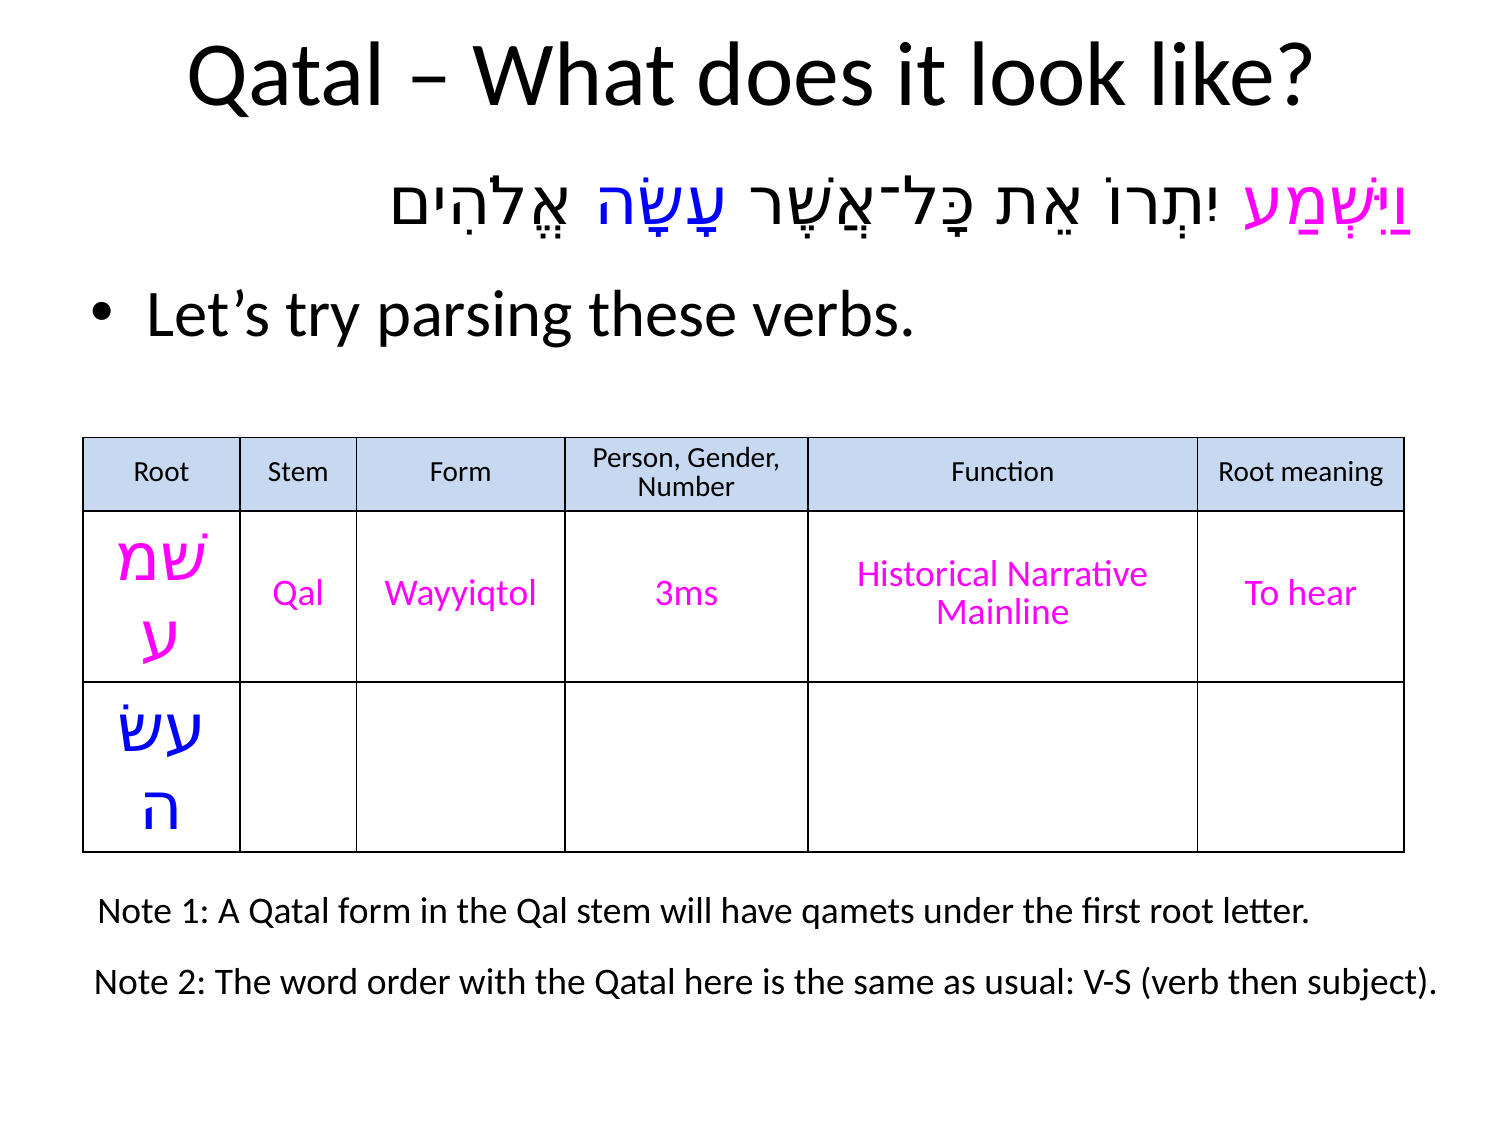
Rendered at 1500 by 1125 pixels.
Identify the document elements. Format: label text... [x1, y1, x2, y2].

table_header Form [357, 438, 564, 510]
table_cell [357, 683, 564, 851]
table_cell 3ms [566, 512, 807, 681]
table_header Person, Gender, Number [566, 438, 807, 510]
table_cell [566, 683, 807, 851]
table_cell [809, 683, 1197, 851]
table_header Root [84, 438, 239, 510]
table_cell To hear [1198, 512, 1403, 681]
table_cell עשׂה [84, 683, 239, 851]
text_box Note 2: The word order with the Qatal here is the same as usual: V-S (verb then subject). [79, 949, 1455, 1010]
table_cell שׁמע [84, 512, 239, 681]
table_header Root meaning [1198, 438, 1403, 510]
table_cell Wayyiqtol [357, 512, 564, 681]
table_header Stem [241, 438, 356, 510]
text_box Note 1: A Qatal form in the Qal stem will have qamets under the first root letter. [82, 878, 1327, 939]
title Qatal – What does it look like? [78, 0, 1429, 138]
table_cell Historical Narrative Mainline [809, 512, 1197, 681]
table_cell [241, 683, 356, 851]
table_cell Qal [241, 512, 356, 681]
table_header Function [809, 438, 1197, 510]
table_cell [1198, 683, 1403, 851]
text_box וַיִּשְׁמַע יִתְרוֹ אֵת כָּל־אֲשֶׁר עָשָׂה אֱלֹהִים [62, 149, 1425, 262]
list Let’s try parsing these verbs. [75, 262, 1475, 388]
